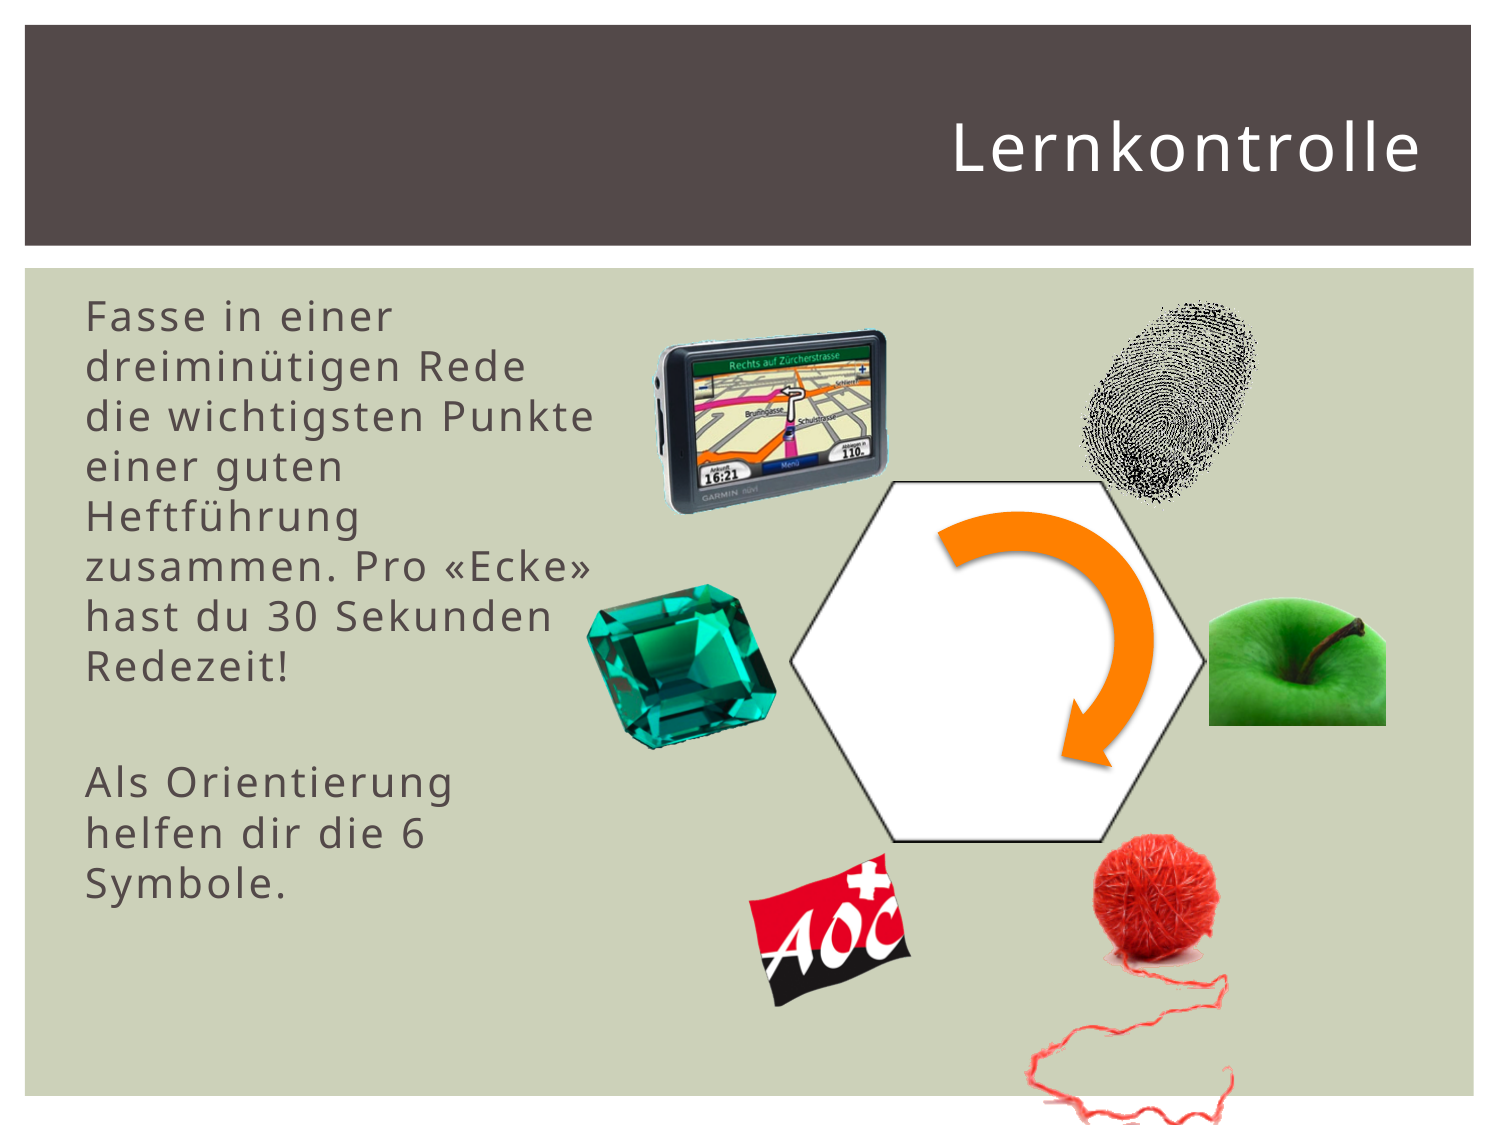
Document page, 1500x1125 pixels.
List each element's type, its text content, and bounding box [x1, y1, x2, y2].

title Lernkontrolle [62, 58, 1438, 232]
list Fasse in einer dreiminütigen Rede die wichtigsten Punkte einer guten Heftführung zusammen. Pro «Ecke» hast du 30 Sekunden Redezeit! Als Orientierung helfen dir die 6 Symbole. [62, 281, 625, 1067]
picture [1208, 593, 1386, 726]
picture [584, 574, 778, 758]
picture [652, 295, 1259, 1125]
